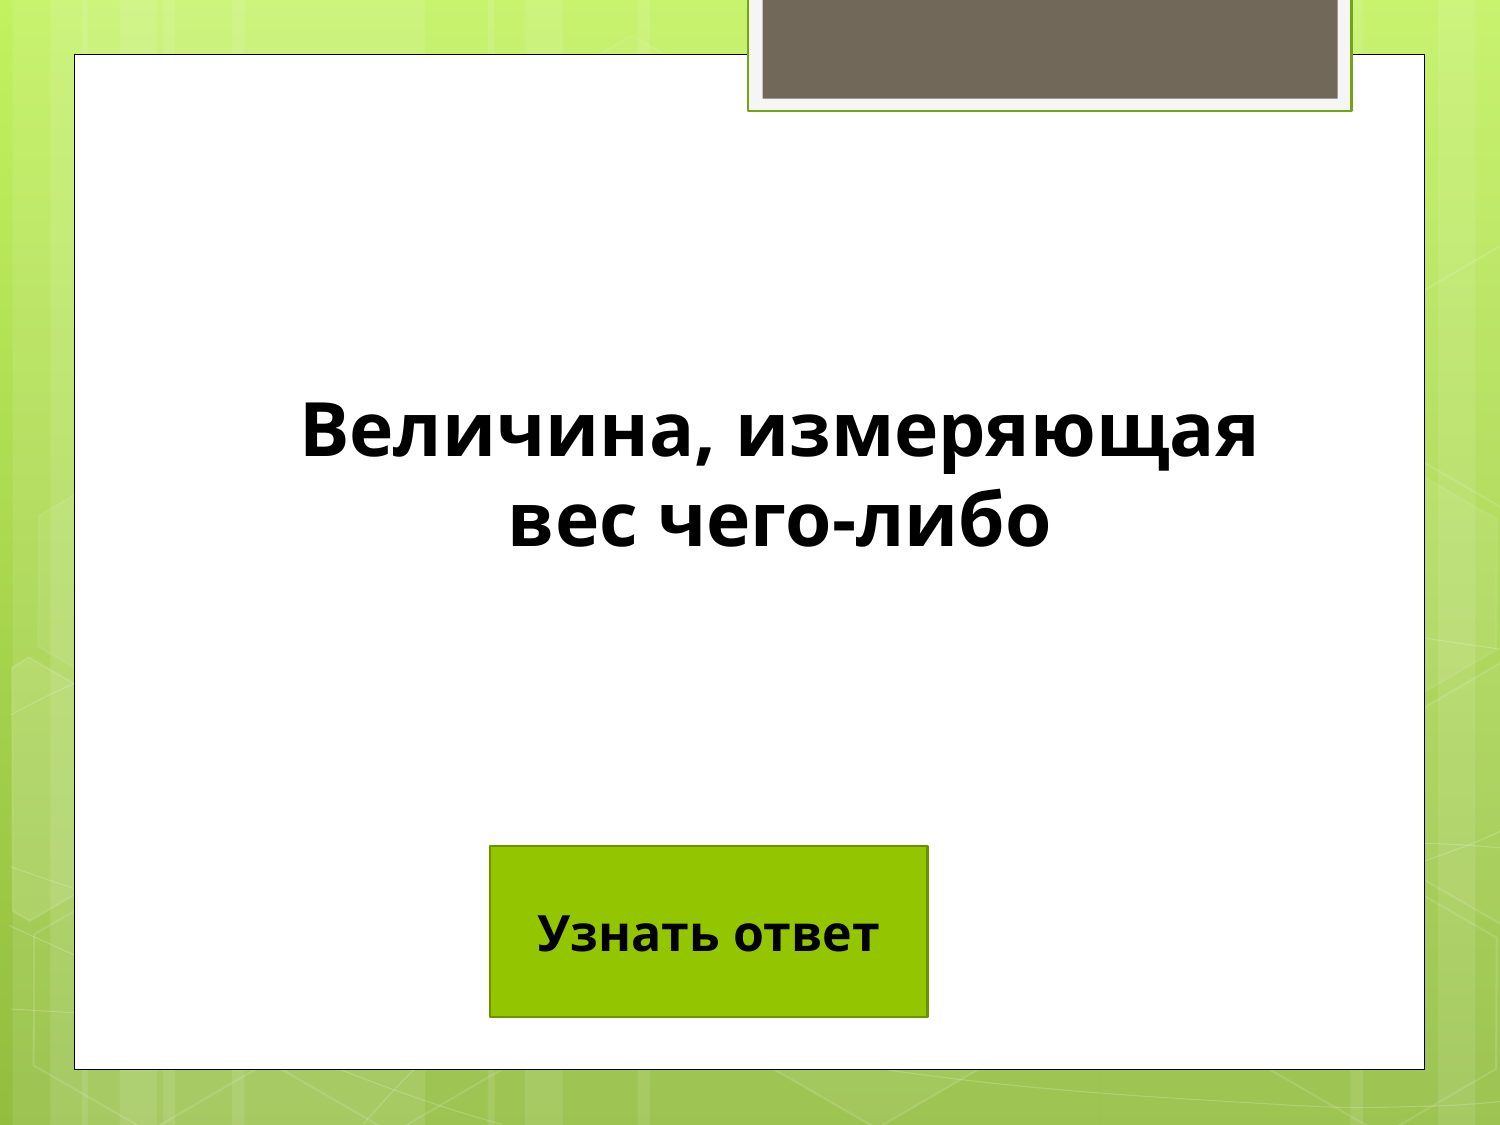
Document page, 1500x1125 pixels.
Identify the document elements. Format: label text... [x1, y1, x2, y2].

list Величина, измеряющая вес чего-либо [218, 373, 1331, 539]
